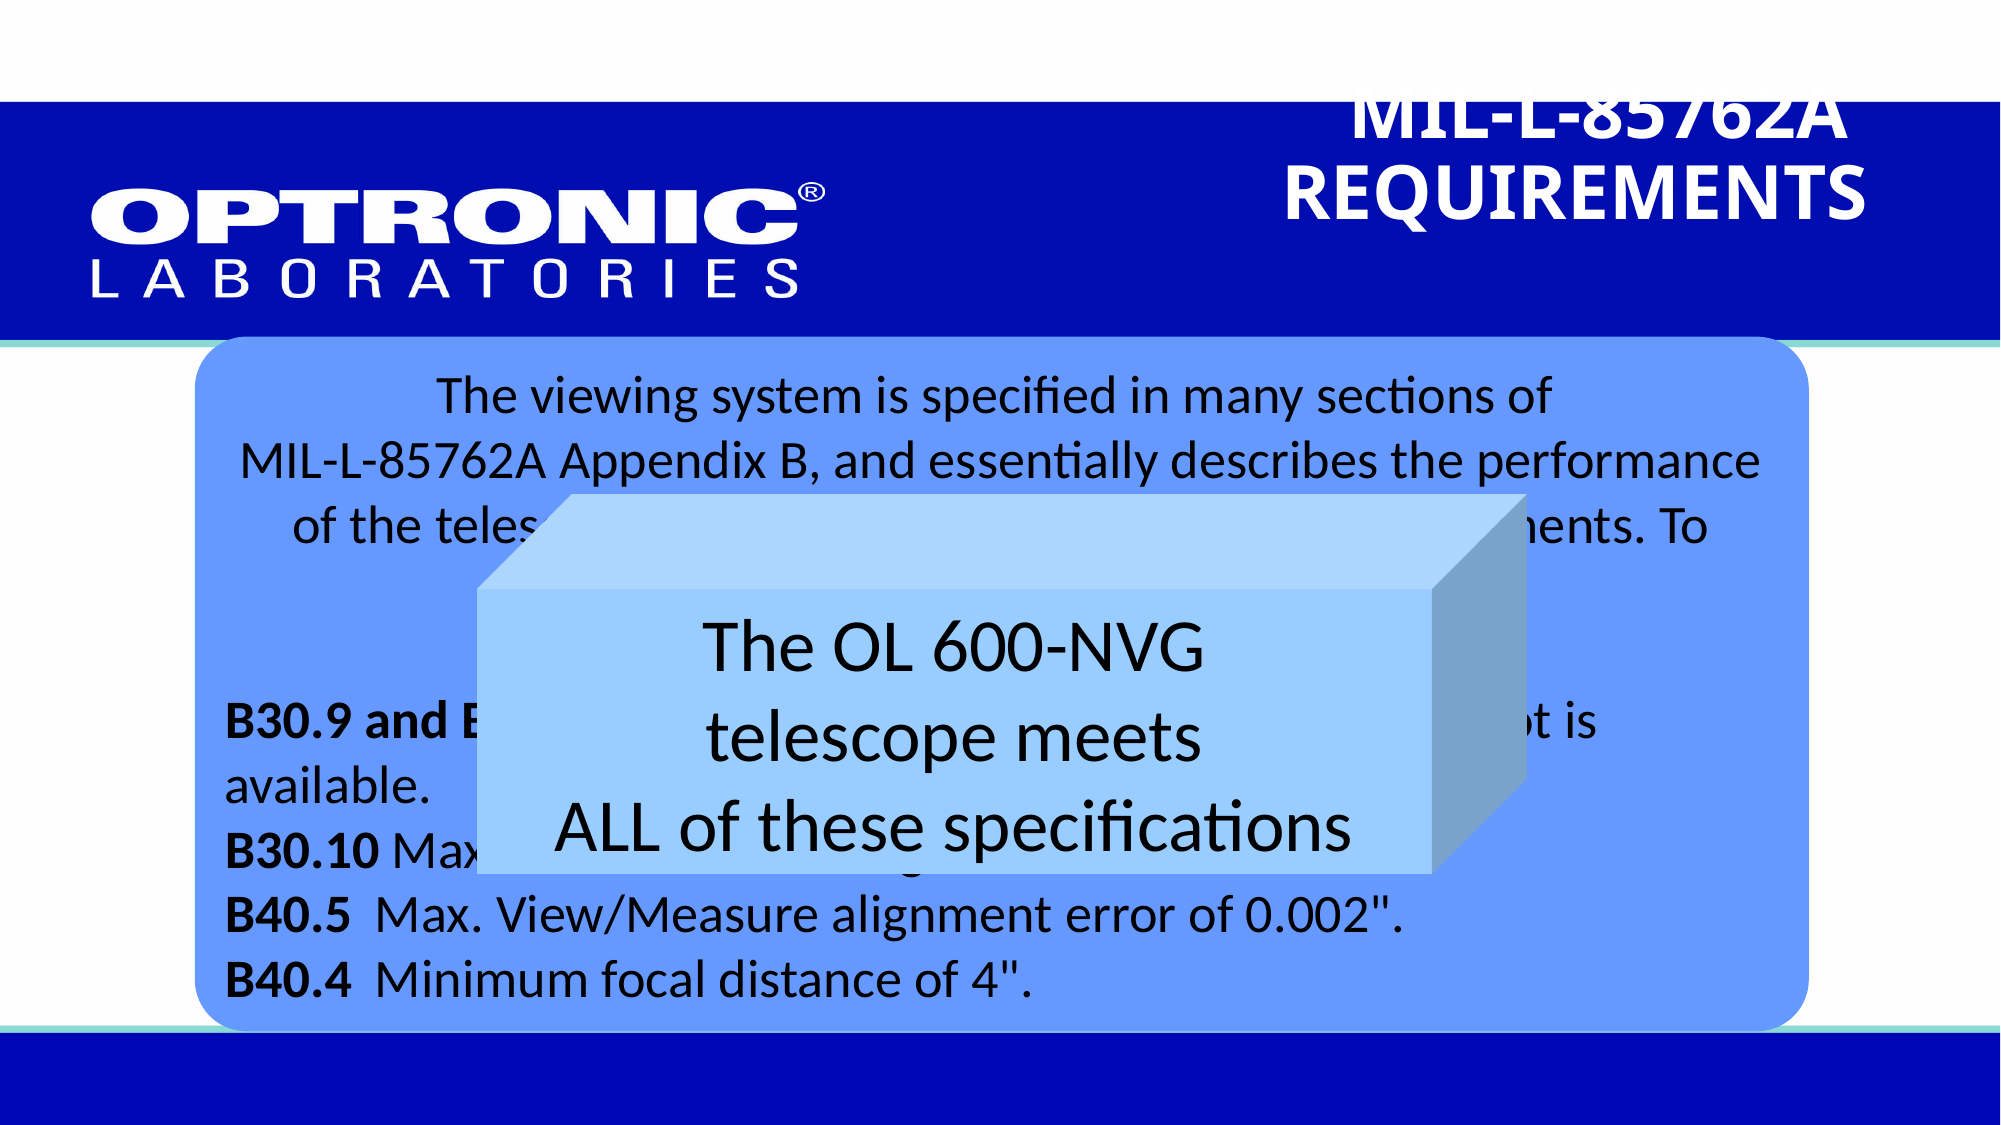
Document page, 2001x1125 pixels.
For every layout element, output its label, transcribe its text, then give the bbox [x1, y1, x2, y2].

text_box The OL 600-NVG telescope meets ALL of these specifications [476, 494, 1527, 874]
text_box The viewing system is specified in many sections of MIL-L-85762A Appendix B, and essentially describes the performance of the telescope used to align devices prior to measurements. To summarize: B30.9 and B40.2.1 and B40.4 Measurement of a 0.007" spot is available. B30.10 Max. View/Measure alignment error of 5%. B40.5 Max. View/Measure alignment error of 0.002". B40.4 Minimum focal distance of 4". [194, 336, 1809, 1032]
picture [0, 0, 2001, 1125]
text_box MIL-L-85762A REQUIREMENTS [913, 82, 1884, 244]
